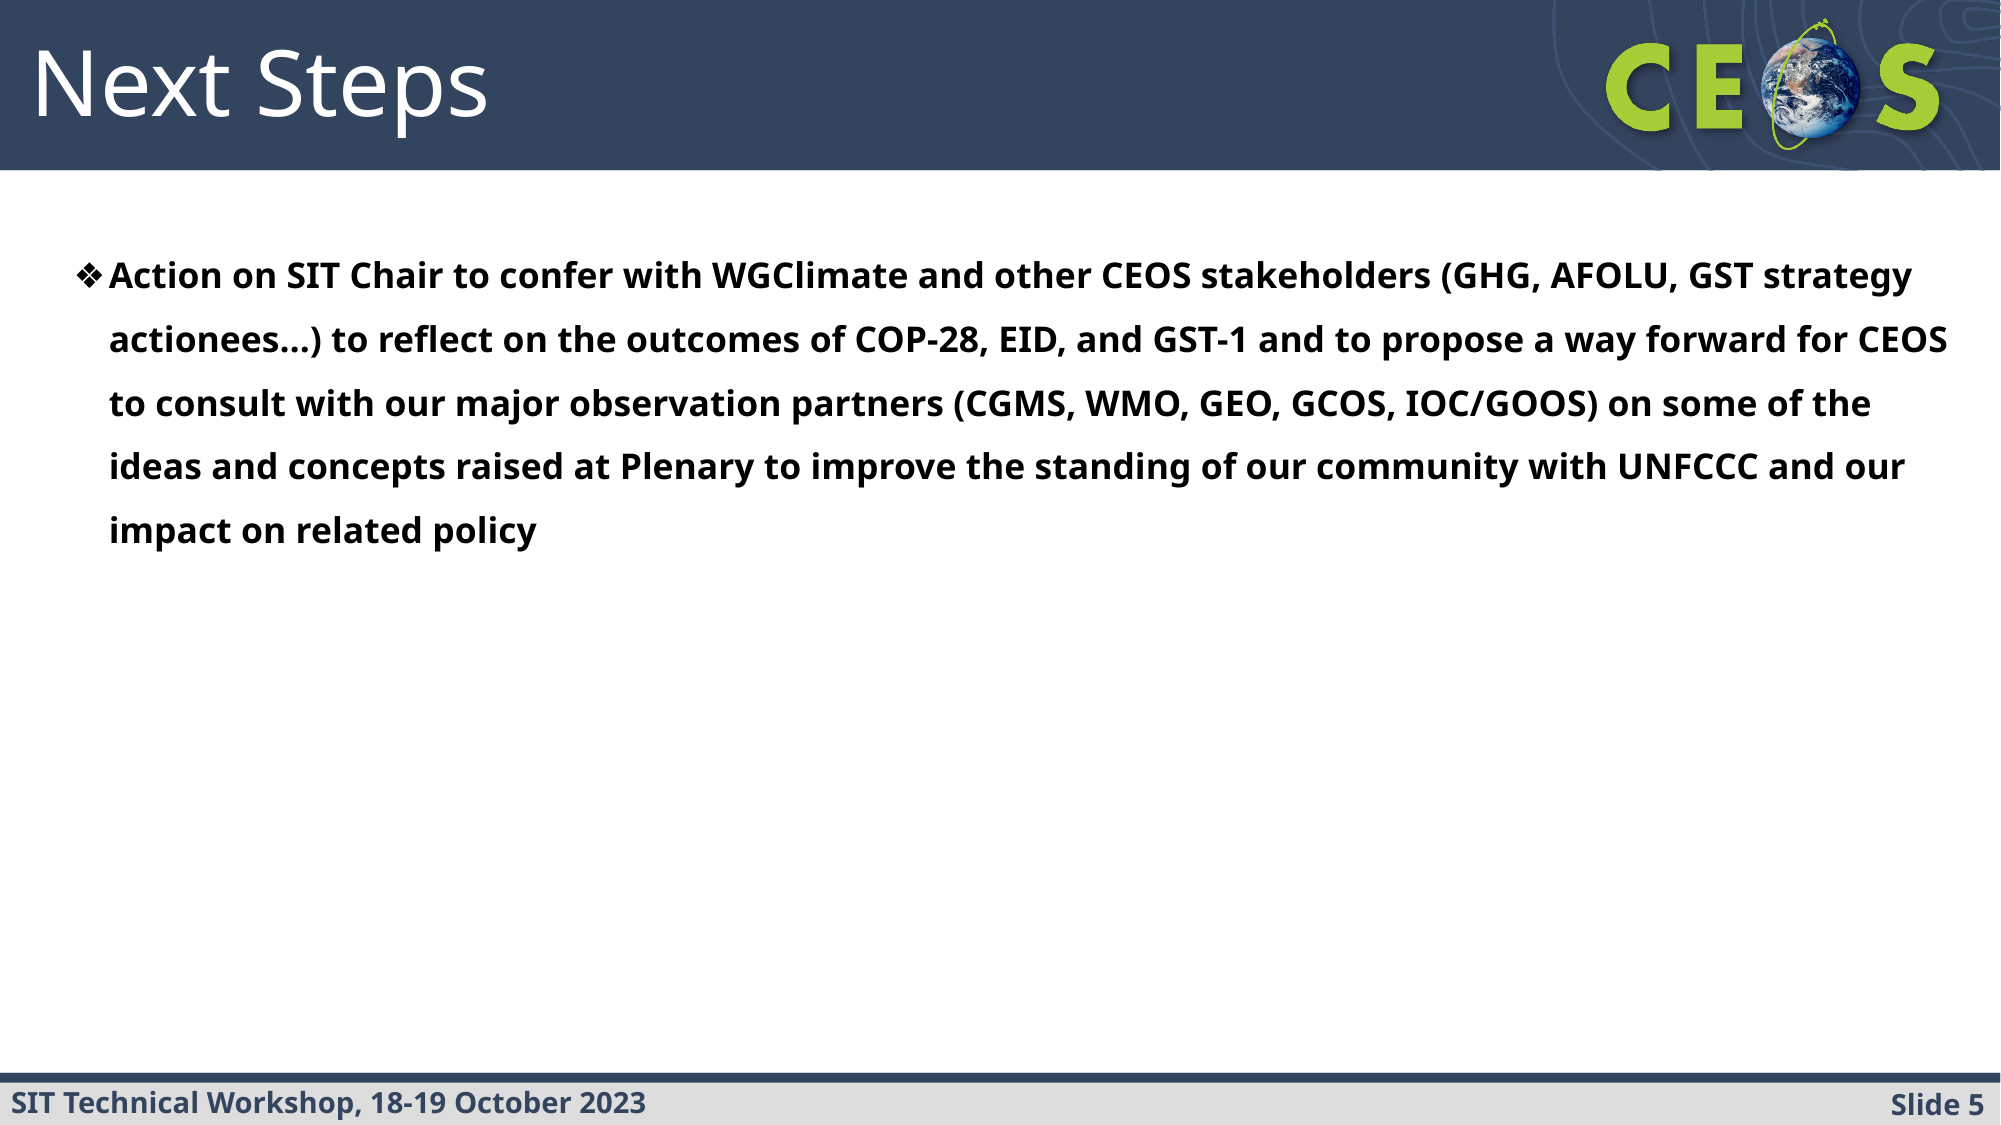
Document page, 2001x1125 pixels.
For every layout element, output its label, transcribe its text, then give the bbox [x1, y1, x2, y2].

text_box Next Steps [15, 16, 1438, 142]
picture [1606, 18, 1939, 150]
text_box Action on SIT Chair to confer with WGClimate and other CEOS stakeholders (GHG, AFOLU, GST strategy actionees…) to reflect on the outcomes of COP-28, EID, and GST-1 and to propose a way forward for CEOS to consult with our major observation partners (CGMS, WMO, GEO, GCOS, IOC/GOOS) on some of the ideas and concepts raised at Plenary to improve the standing of our community with UNFCCC and our impact on related policy [58, 224, 1967, 622]
